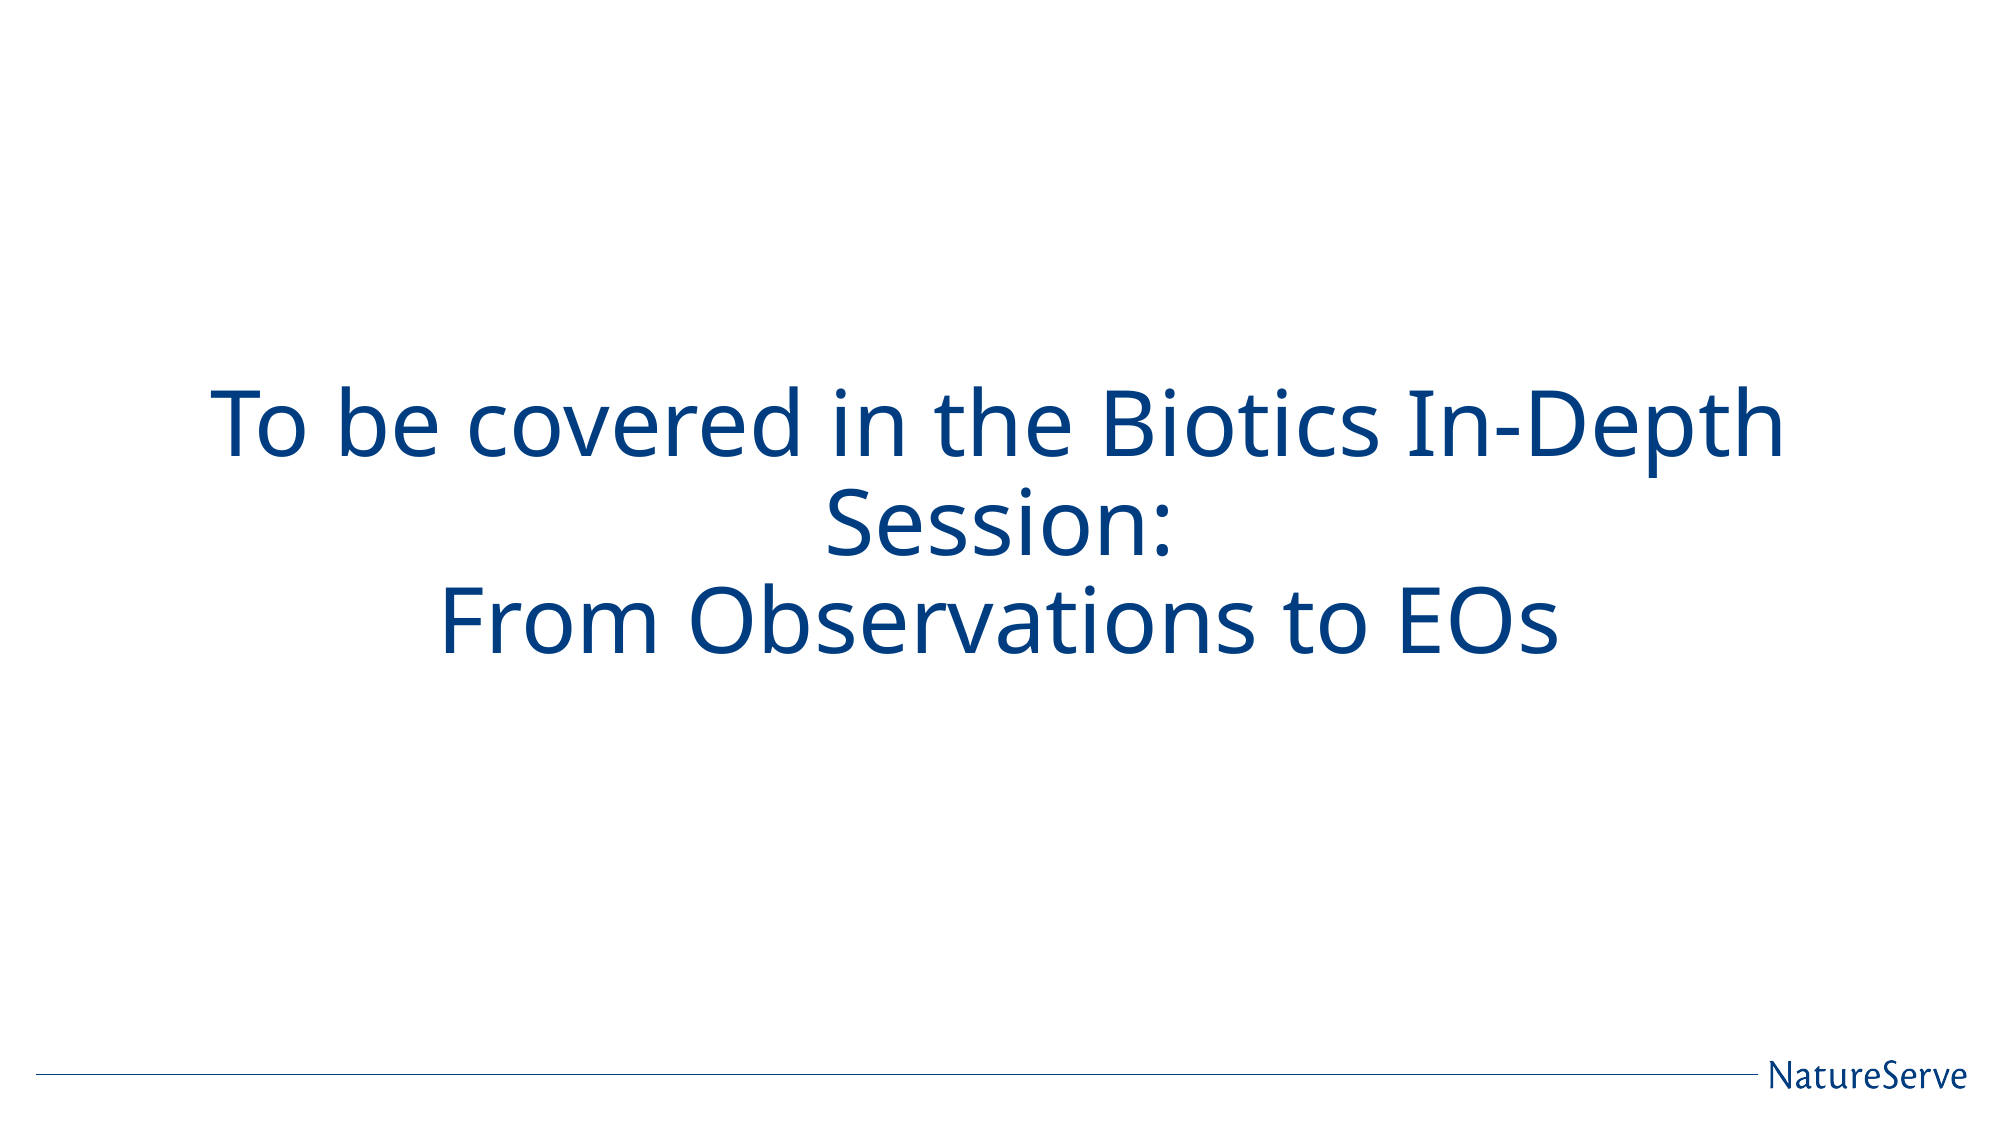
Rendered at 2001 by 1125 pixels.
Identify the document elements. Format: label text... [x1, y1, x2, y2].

picture [1758, 1048, 1978, 1101]
text_box To be covered in the Biotics In-Depth Session: From Observations to EOs [137, 369, 1863, 588]
